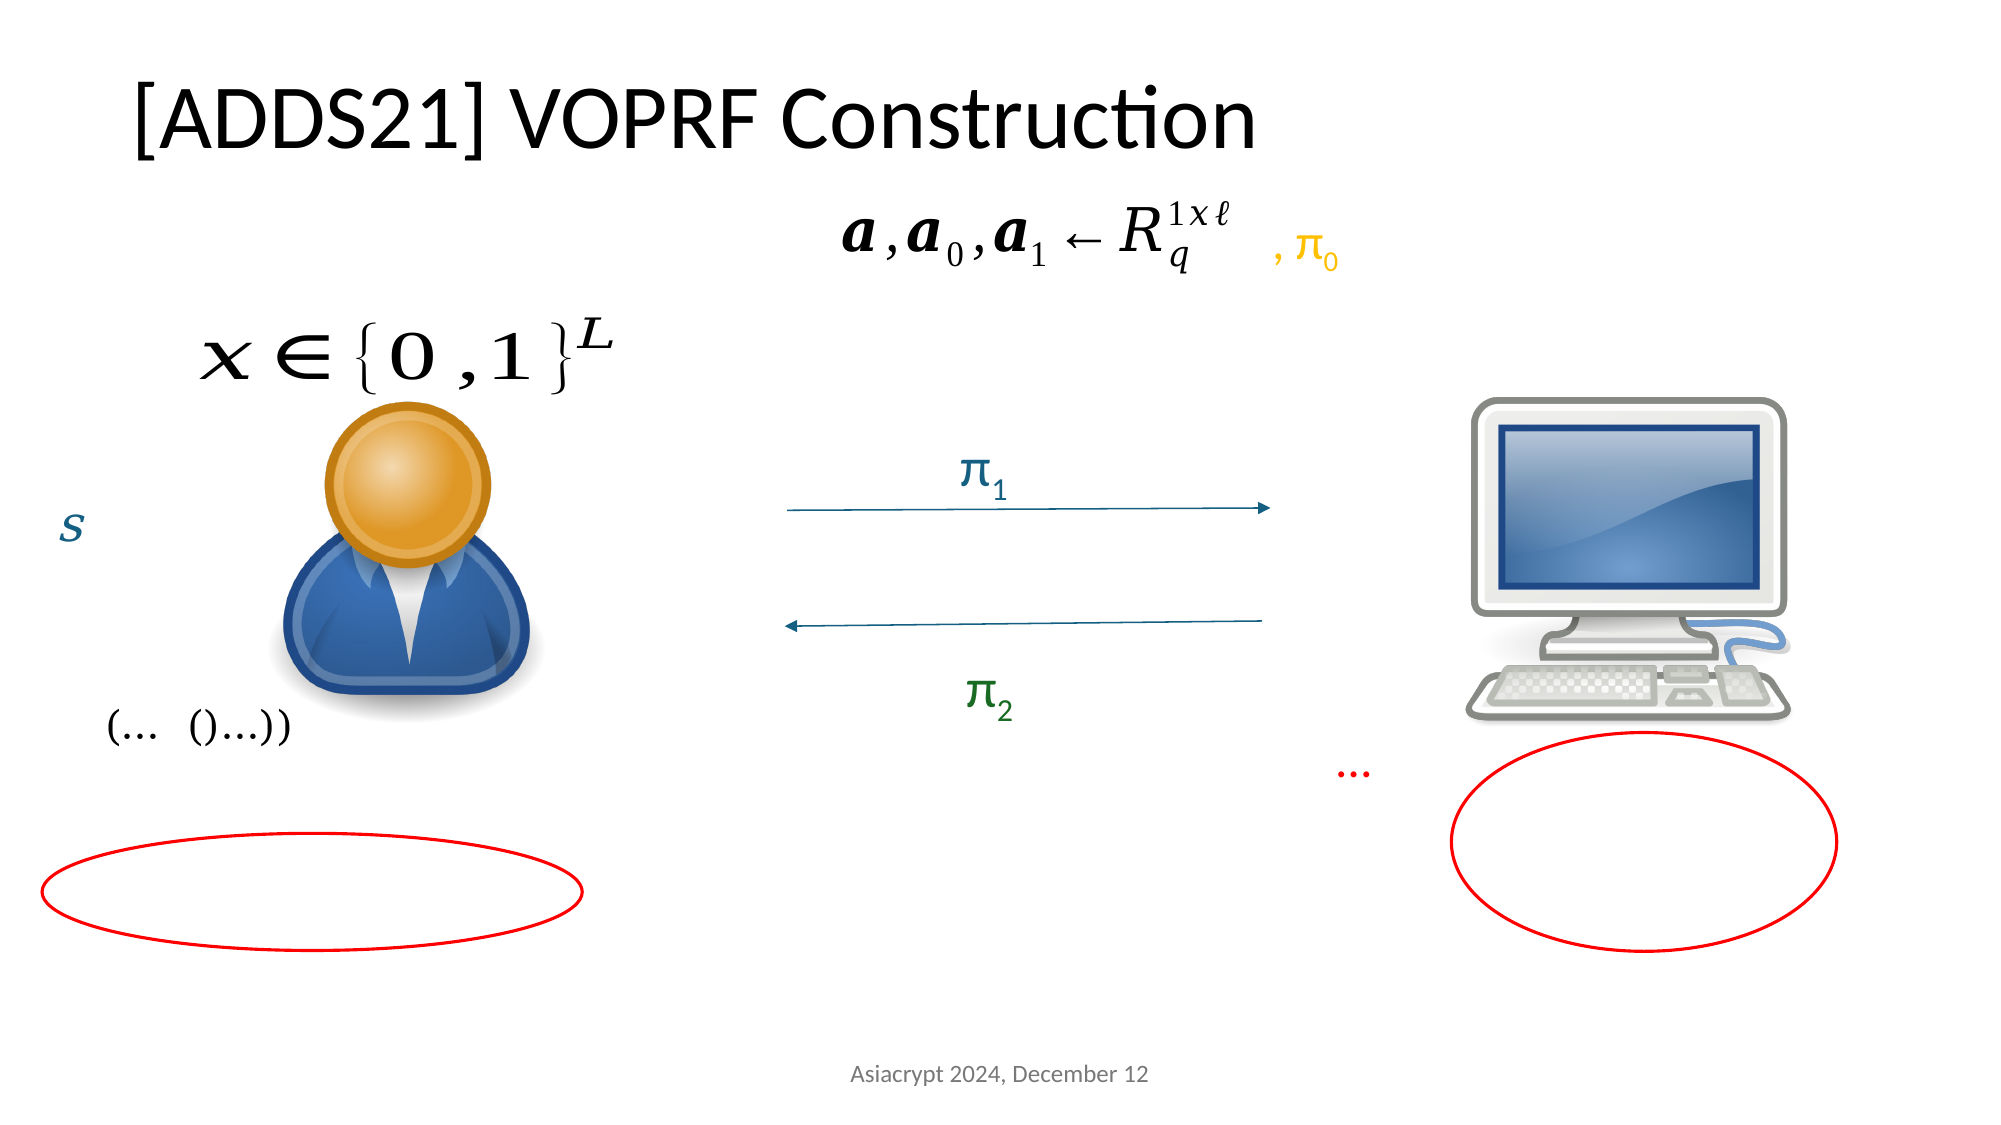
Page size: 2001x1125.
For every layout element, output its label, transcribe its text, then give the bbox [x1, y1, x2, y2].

text_box [1449, 730, 1839, 953]
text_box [786, 507, 1271, 511]
title [ADDS21] VOPRF Construction [111, 10, 1837, 228]
picture [1464, 397, 1795, 728]
picture [229, 386, 583, 739]
text_box [40, 831, 584, 953]
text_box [784, 620, 1263, 627]
footer Asiacrypt 2024, December 12 [662, 1042, 1338, 1103]
